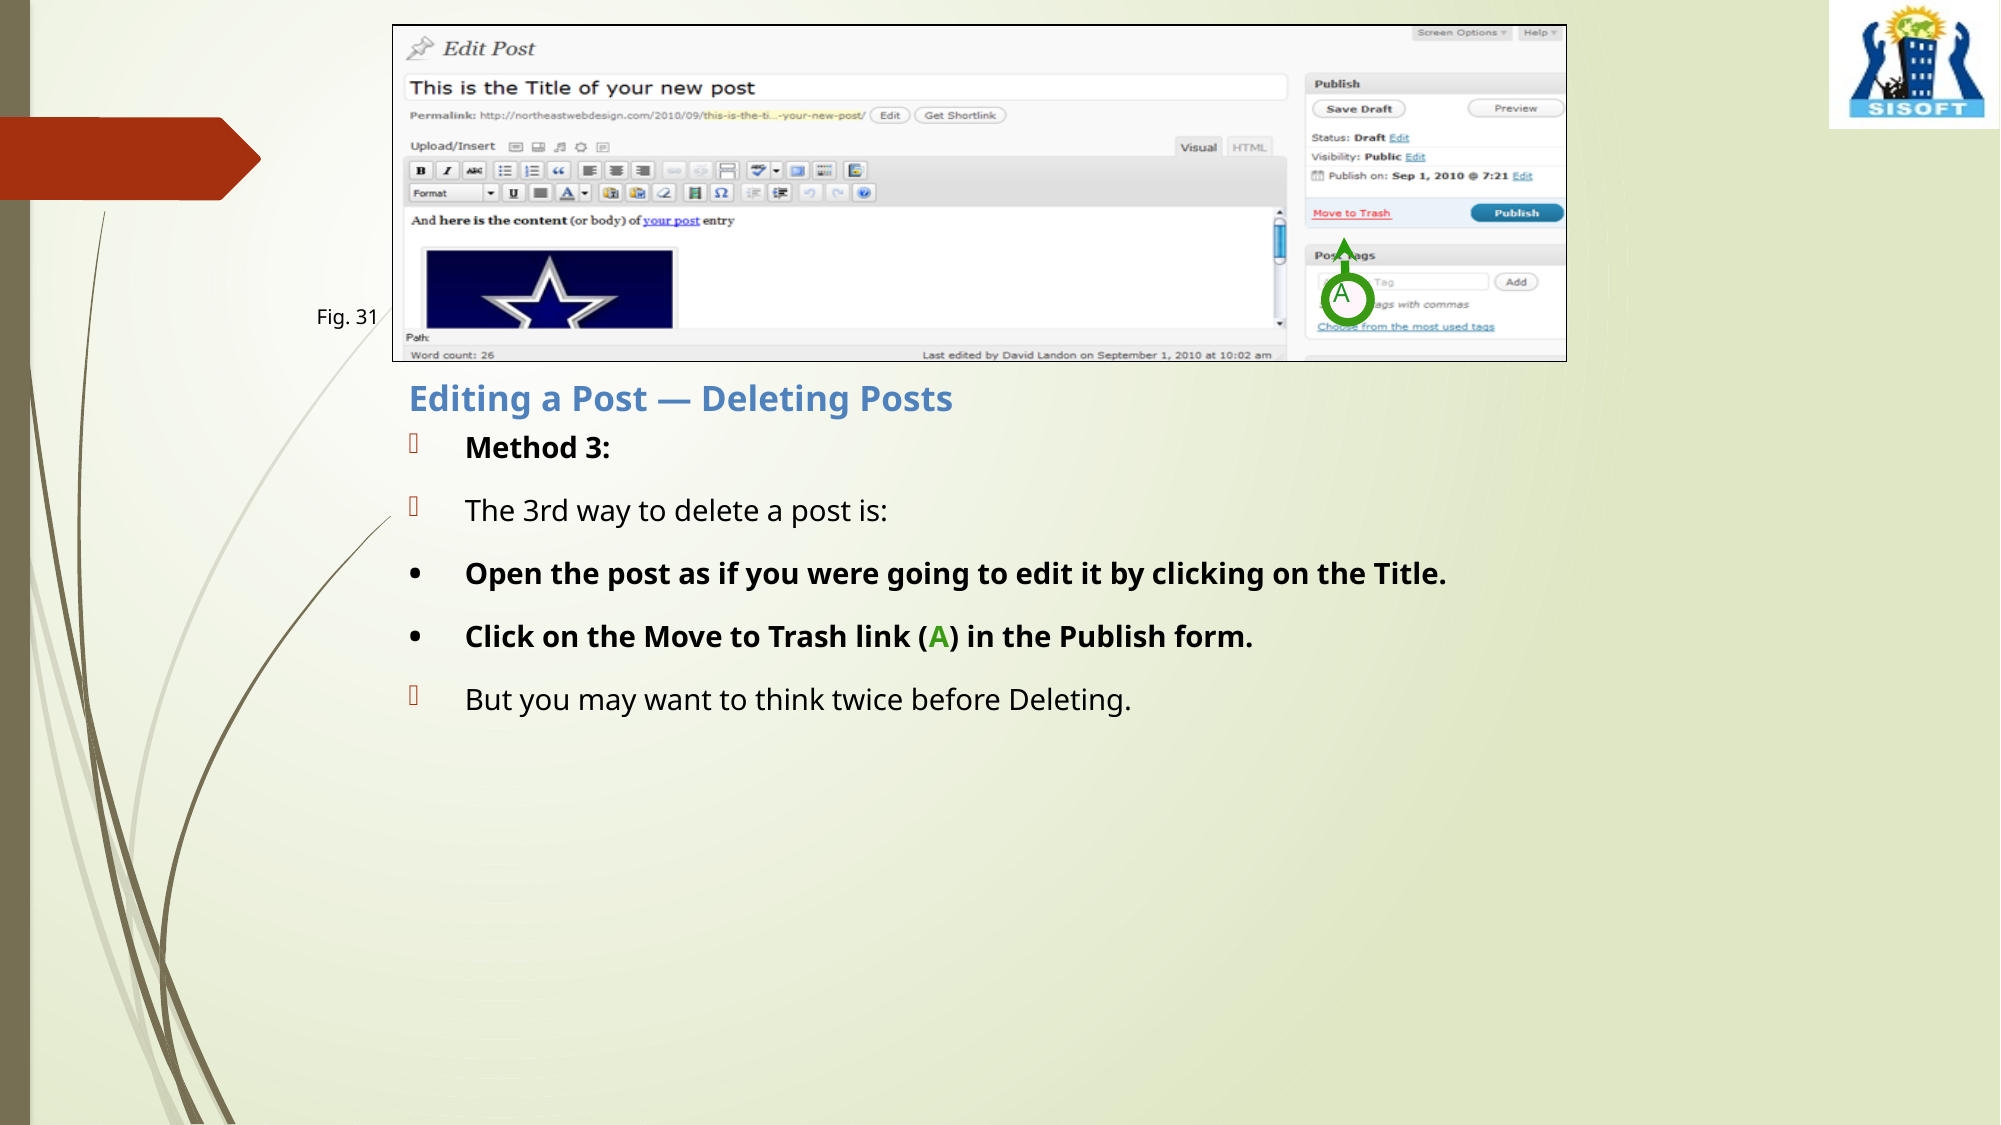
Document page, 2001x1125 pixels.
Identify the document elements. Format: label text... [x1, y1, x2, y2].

list Editing a Post — Deleting Posts Method 3: The 3rd way to delete a post is: Open the post as if you were going to edit it by clicking on the Title. Click on the Move to Trash link (A) in the Publish form. But you may want to think twice before Deleting. [393, 369, 1601, 978]
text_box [393, 26, 1566, 361]
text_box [1324, 237, 1371, 323]
text_box Fig. 31 [316, 303, 380, 329]
picture [1829, 0, 2000, 129]
